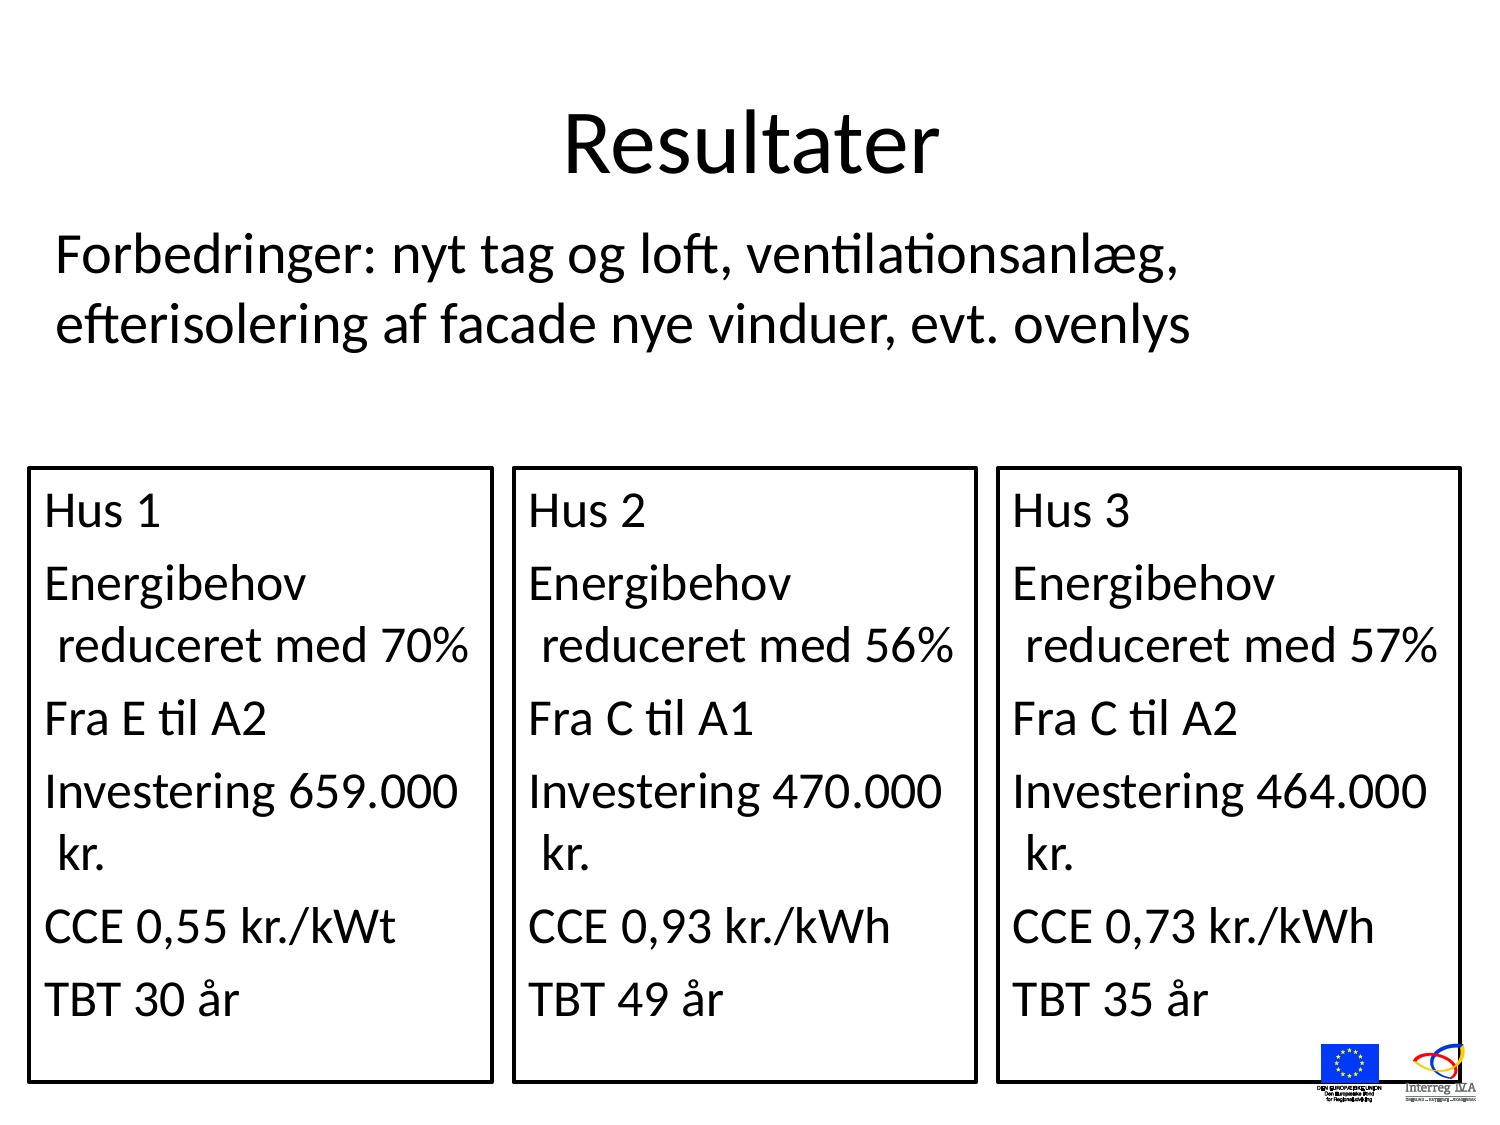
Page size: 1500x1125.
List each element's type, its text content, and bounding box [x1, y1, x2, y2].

text_box Hus 1 Energibehov reduceret med 70% Fra E til A2 Investering 659.000 kr. CCE 0,55 kr./kWt TBT 30 år [27, 466, 494, 1084]
text_box Forbedringer: nyt tag og loft, ventilationsanlæg, efterisolering af facade nye vinduer, evt. ovenlys [41, 207, 1459, 363]
text_box Hus 3 Energibehov reduceret med 57% Fra C til A2 Investering 464.000 kr. CCE 0,73 kr./kWh TBT 35 år [996, 466, 1462, 1084]
title Resultater [76, 42, 1427, 207]
text_box Hus 2 Energibehov reduceret med 56% Fra C til A1 Investering 470.000 kr. CCE 0,93 kr./kWh TBT 49 år [512, 466, 978, 1084]
picture [1316, 1043, 1477, 1125]
